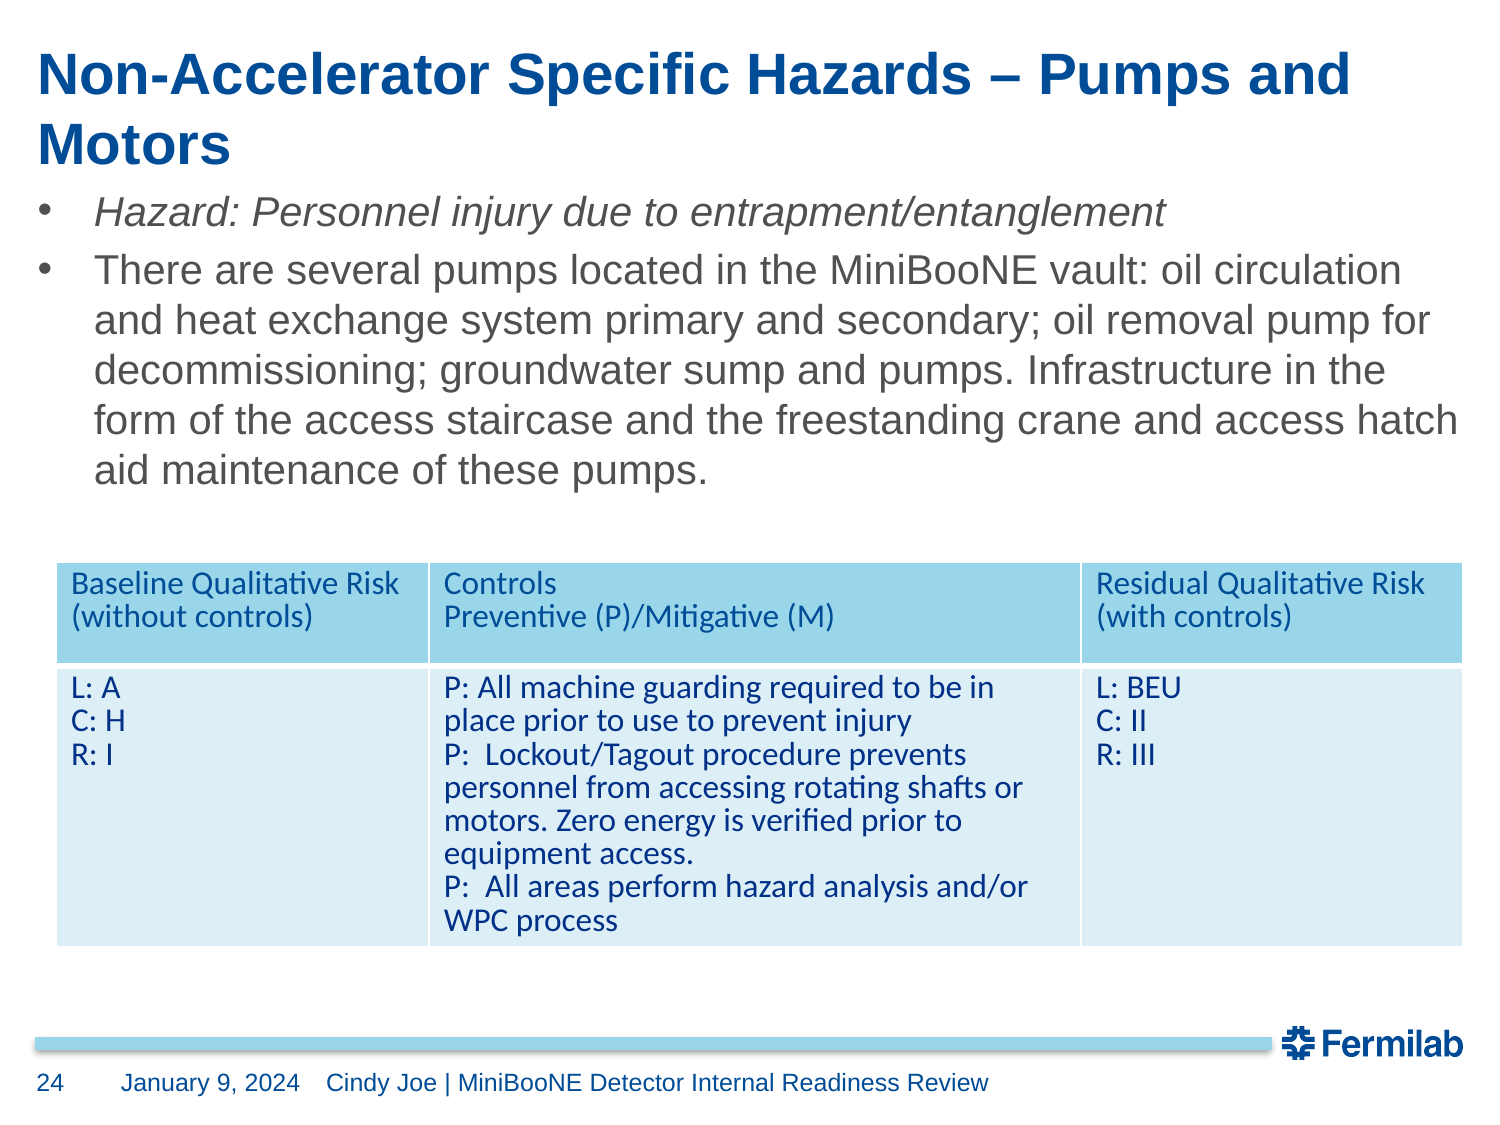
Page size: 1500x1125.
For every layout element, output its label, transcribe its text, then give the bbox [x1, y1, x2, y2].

table_header Residual Qualitative Risk (with controls) [1082, 563, 1462, 663]
title Non-Accelerator Specific Hazards – Pumps and Motors [37, 105, 1463, 176]
picture [1282, 1026, 1463, 1060]
table_header Controls Preventive (P)/Mitigative (M) [430, 563, 1080, 663]
table_header Baseline Qualitative Risk (without controls) [57, 563, 428, 663]
table_cell L: BEU C: II R: III [1082, 669, 1462, 946]
table_cell L: A C: H R: I [57, 669, 428, 946]
footer Cindy Joe | MiniBooNE Detector Internal Readiness Review [325, 1066, 1326, 1104]
table_cell P: All machine guarding required to be in place prior to use to prevent injury P: Lockout/Tagout procedure prevents personnel from accessing rotating shafts or motors. Zero energy is verified prior to equipment access. P: All areas perform hazard analysis and/or WPC process [430, 669, 1080, 946]
list Hazard: Personnel injury due to entrapment/entanglement There are several pumps located in the MiniBooNE vault: oil circulation and heat exchange system primary and secondary; oil removal pump for decommissioning; groundwater sump and pumps. Infrastructure in the form of the access staircase and the freestanding crane and access hatch aid maintenance of these pumps. [37, 184, 1461, 497]
slide_number 24 [36, 1066, 105, 1106]
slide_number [120, 1066, 360, 1106]
